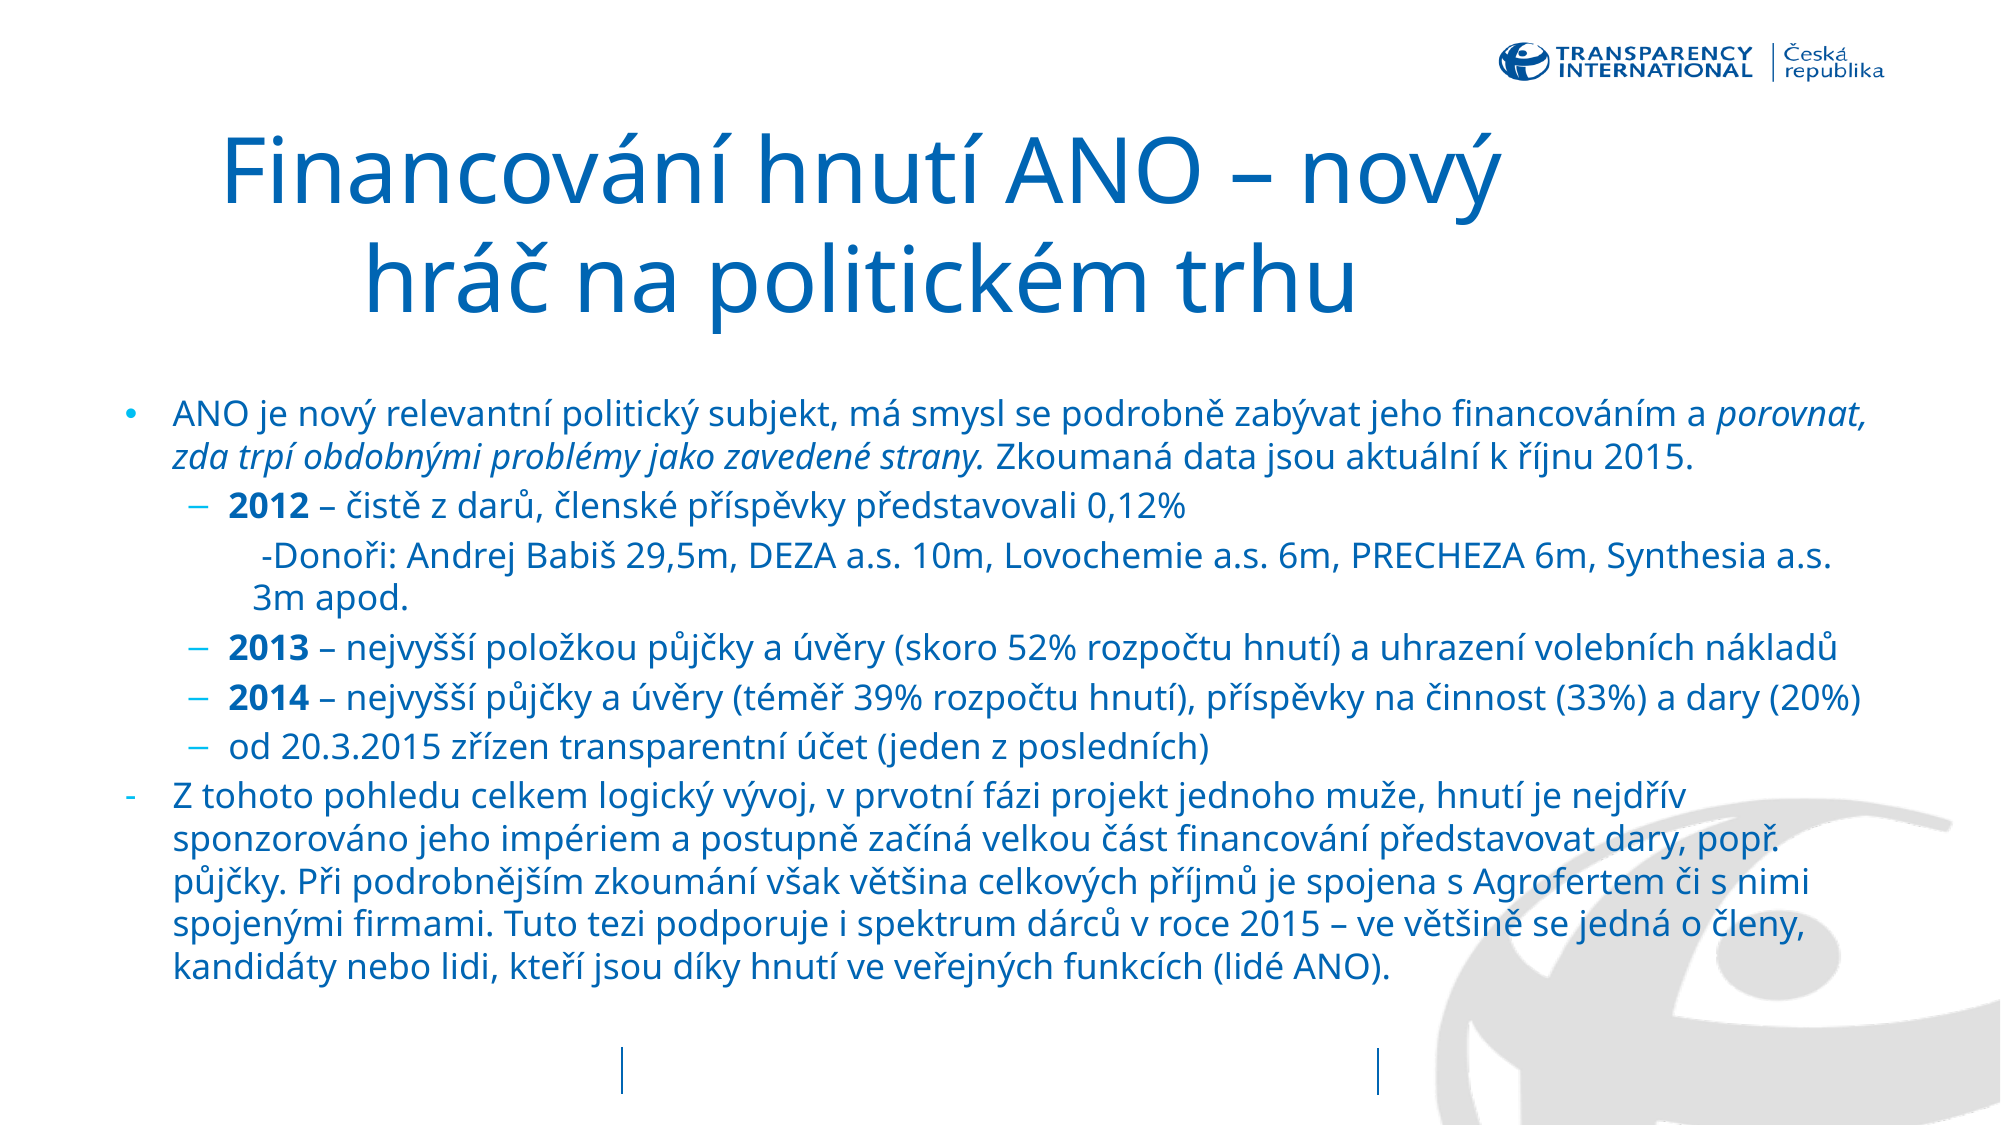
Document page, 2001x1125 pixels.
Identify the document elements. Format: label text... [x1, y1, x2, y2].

title Financování hnutí ANO – nový hráč na politickém trhu [167, 127, 1556, 316]
list ANO je nový relevantní politický subjekt, má smysl se podrobně zabývat jeho financováním a porovnat, zda trpí obdobnými problémy jako zavedené strany. Zkoumaná data jsou aktuální k říjnu 2015. 2012 – čistě z darů, členské příspěvky představovali 0,12% -Donoři: Andrej Babiš 29,5m, DEZA a.s. 10m, Lovochemie a.s. 6m, PRECHEZA 6m, Synthesia a.s. 3m apod. 2013 – nejvyšší položkou půjčky a úvěry (skoro 52% rozpočtu hnutí) a uhrazení volebních nákladů 2014 – nejvyšší půjčky a úvěry (téměř 39% rozpočtu hnutí), příspěvky na činnost (33%) a dary (20%) od 20.3.2015 zřízen transparentní účet (jeden z posledních) Z tohoto pohledu celkem logický vývoj, v prvotní fázi projekt jednoho muže, hnutí je nejdřív sponzorováno jeho impériem a postupně začíná velkou část financování představovat dary, popř. půjčky. Při podrobnějším zkoumání však většina celkových příjmů je spojena s Agrofertem či s nimi spojenými firmami. Tuto tezi podporuje i spektrum dárců v roce 2015 – ve většině se jedná o členy, kandidáty nebo lidi, kteří jsou díky hnutí ve veřejných funkcích (lidé ANO). [109, 383, 1910, 1038]
picture [1488, 39, 1895, 84]
picture [1425, 792, 2001, 1125]
